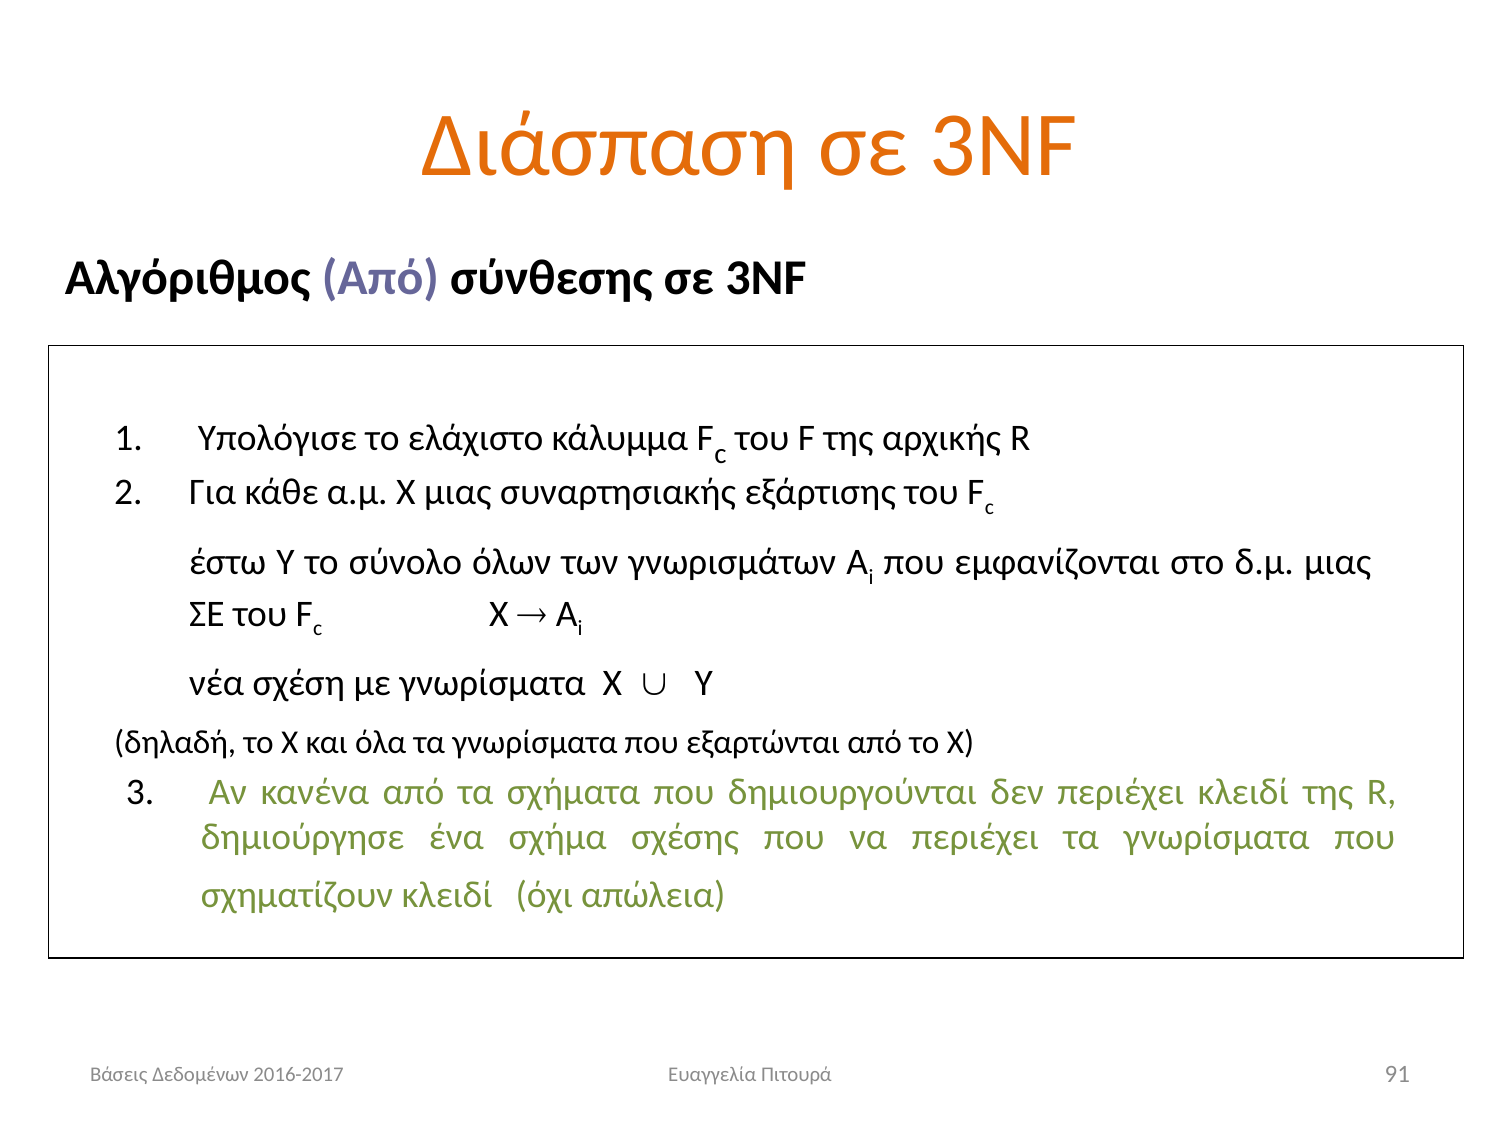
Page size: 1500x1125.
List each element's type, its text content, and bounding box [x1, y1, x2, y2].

text_box Αλγόριθμος (Από) σύνθεσης σε 3NF [50, 237, 1288, 313]
slide_number Βάσεις Δεδομένων 2016-2017 [75, 1042, 425, 1103]
text_box [48, 345, 1464, 959]
footer Ευαγγελία Πιτουρά [512, 1042, 988, 1103]
title Διάσπαση σε 3NF [75, 45, 1425, 233]
slide_number 91 [1074, 1042, 1425, 1103]
